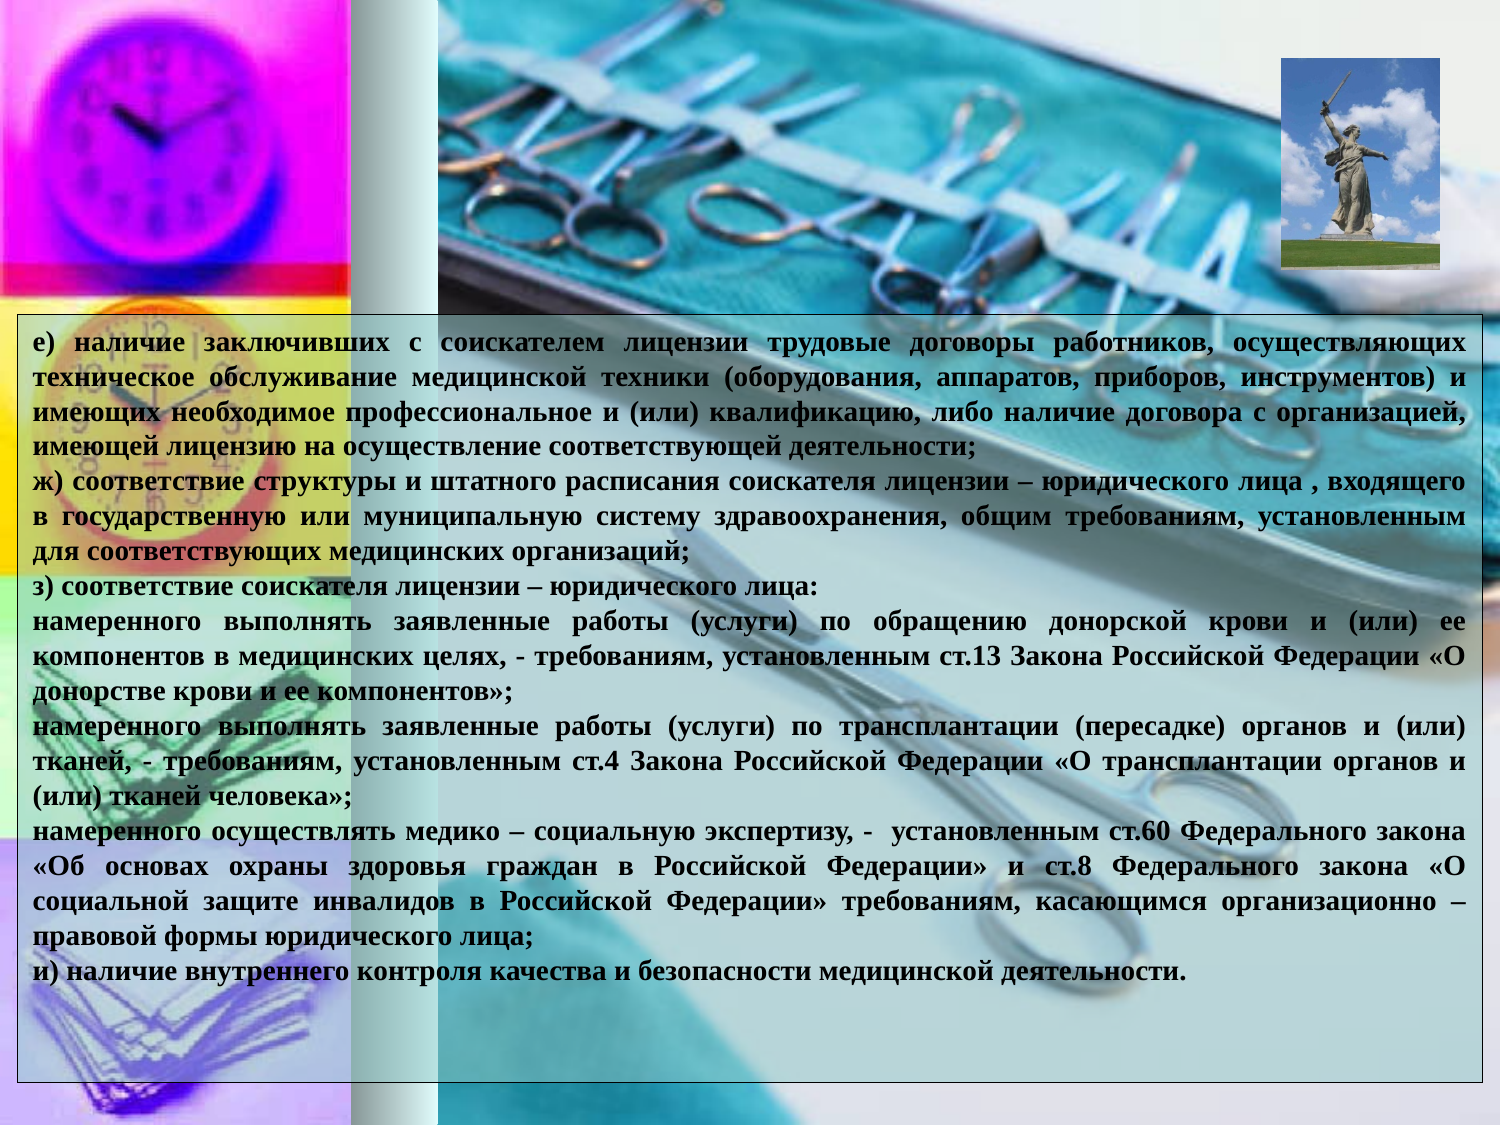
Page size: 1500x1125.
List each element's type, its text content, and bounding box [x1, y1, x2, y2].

picture [0, 0, 351, 1125]
picture [438, 0, 1500, 1125]
list е) наличие заключивших с соискателем лицензии трудовые договоры работников, осуществляющих техническое обслуживание медицинской техники (оборудования, аппаратов, приборов, инструментов) и имеющих необходимое профессиональное и (или) квалификацию, либо наличие договора с организацией, имеющей лицензию на осуществление соответствующей деятельности; ж) соответствие структуры и штатного расписания соискателя лицензии – юридического лица , входящего в государственную или муниципальную систему здравоохранения, общим требованиям, установленным для соответствующих медицинских организаций; з) соответствие соискателя лицензии – юридического лица: намеренного выполнять заявленные работы (услуги) по обращению донорской крови и (или) ее компонентов в медицинских целях, - требованиям, установленным ст.13 Закона Российской Федерации «О донорстве крови и ее компонентов»; намеренного выполнять заявленные работы (услуги) по трансплантации (пересадке) органов и (или) тканей, - требованиям, установленным ст.4 Закона Российской Федерации «О трансплантации органов и (или) тканей человека»; намеренного осуществлять медико – социальную экспертизу, - установленным ст.60 Федерального закона «Об основах охраны здоровья граждан в Российской Федерации» и ст.8 Федерального закона «О социальной защите инвалидов в Российской Федерации» требованиям, касающимся организационно – правовой формы юридического лица; и) наличие внутреннего контроля качества и безопасности медицинской деятельности. [17, 314, 1483, 1083]
